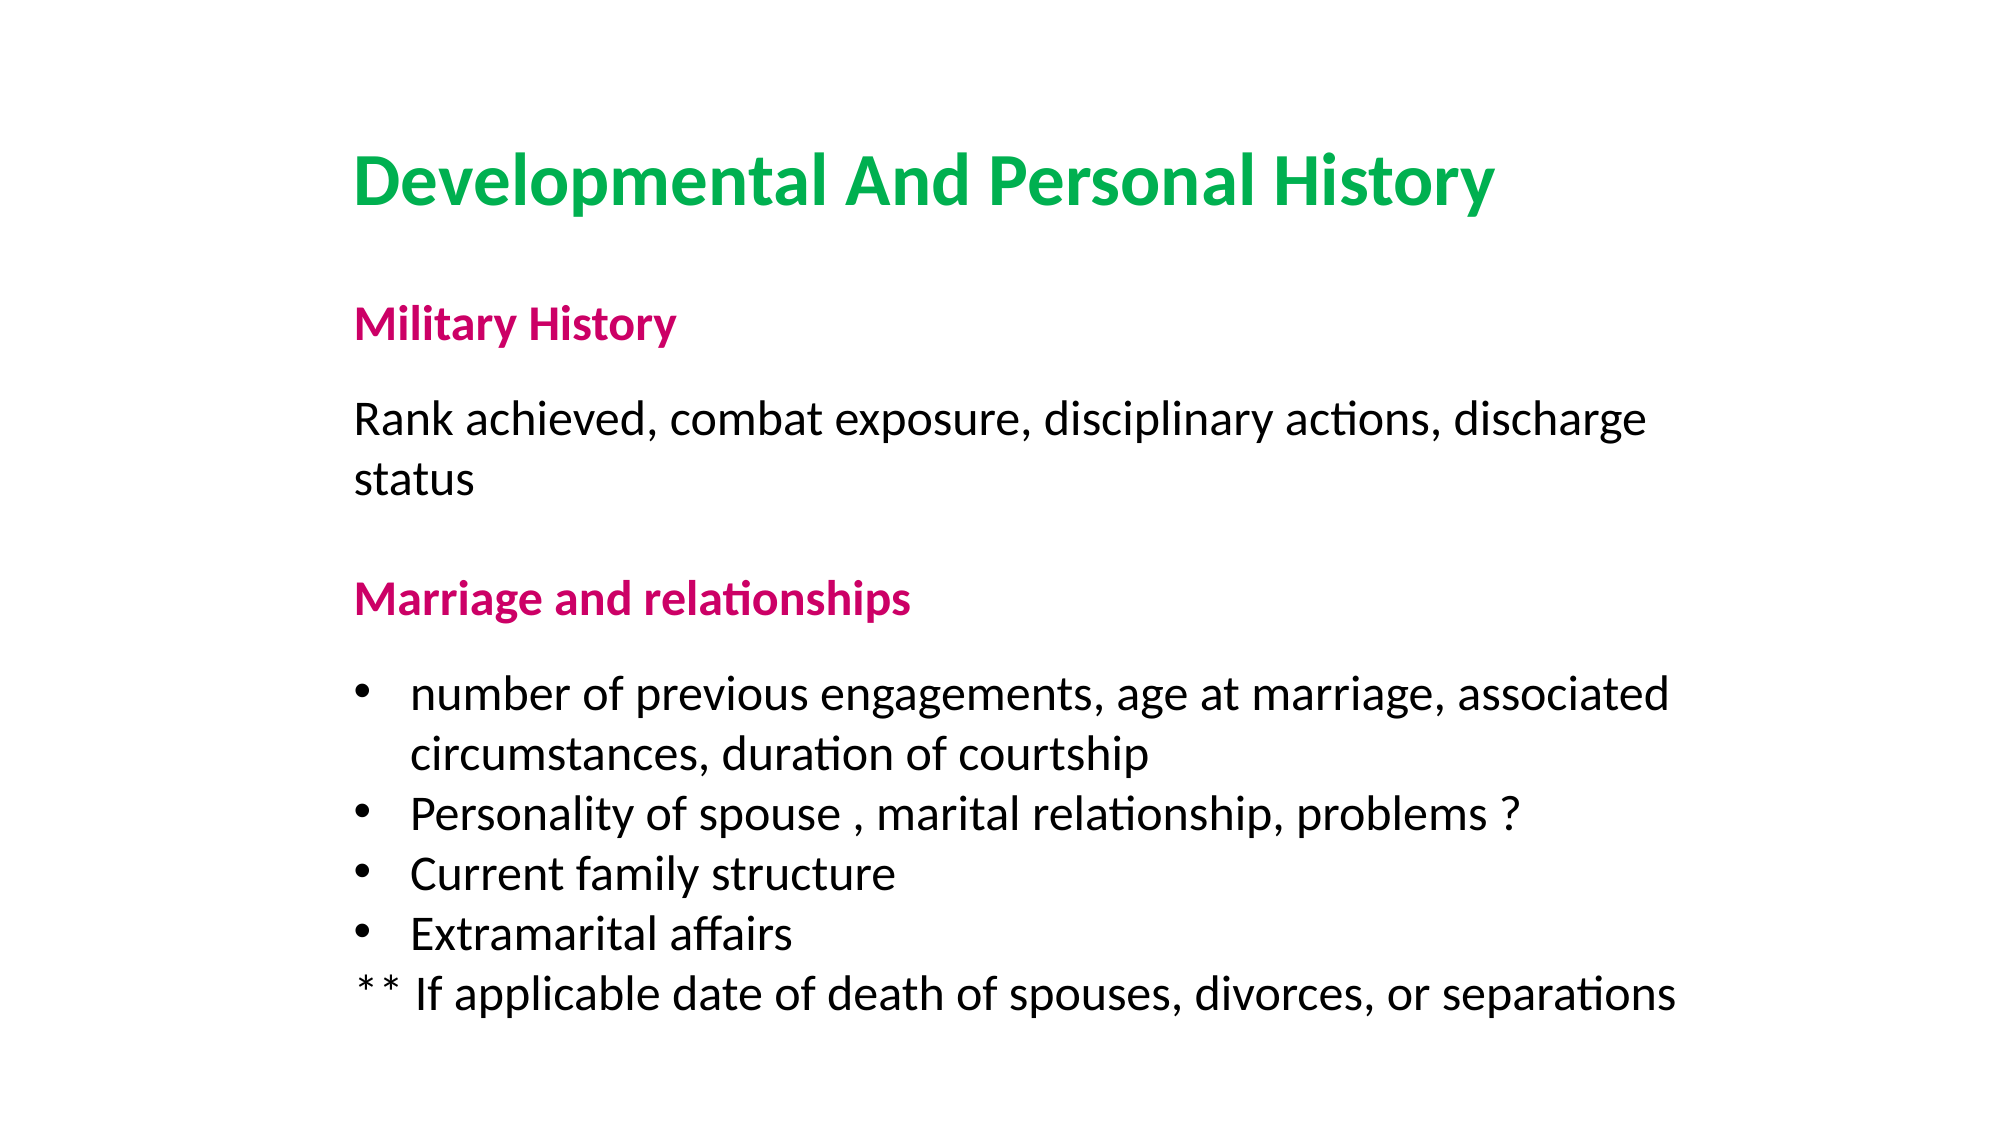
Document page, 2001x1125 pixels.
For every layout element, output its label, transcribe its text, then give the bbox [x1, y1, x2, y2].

text_box Developmental And Personal History Military History Rank achieved, combat exposure, disciplinary actions, discharge status Marriage and relationships number of previous engagements, age at marriage, associated circumstances, duration of courtship Personality of spouse , marital relationship, problems ? Current family structure Extramarital affairs ** If applicable date of death of spouses, divorces, or separations [339, 123, 1768, 1029]
